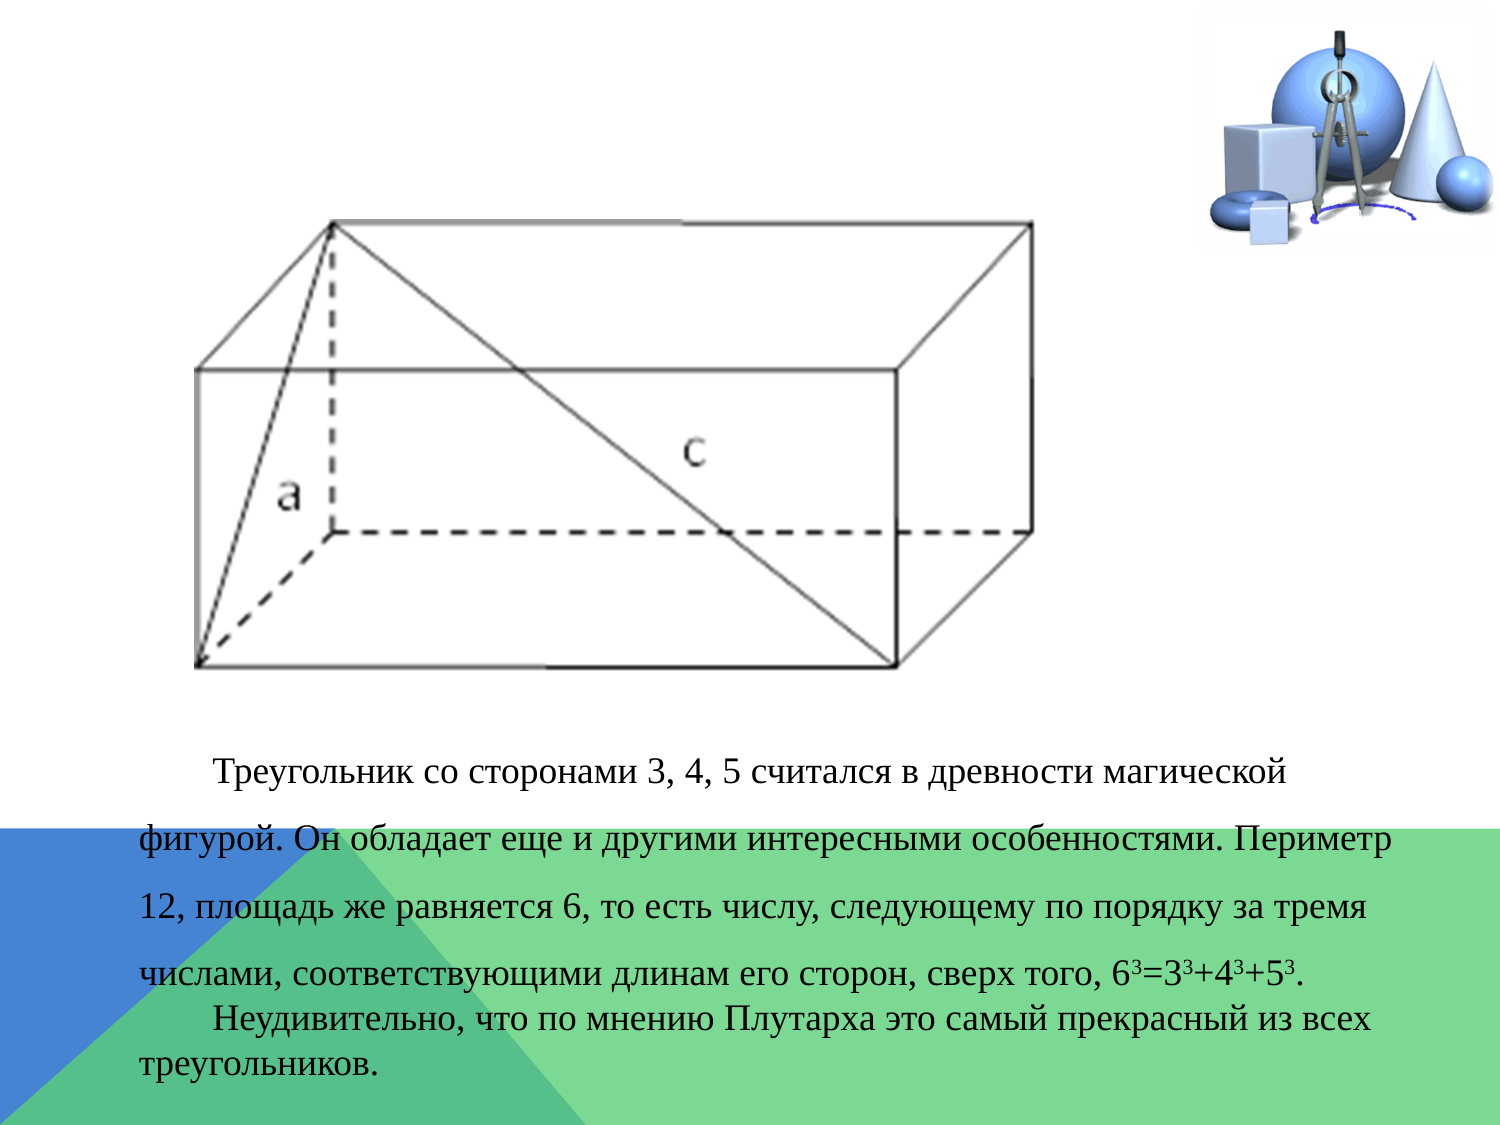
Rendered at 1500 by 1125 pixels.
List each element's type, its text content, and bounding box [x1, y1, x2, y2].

picture [1189, 0, 1500, 259]
text_box Треугольник со сторонами 3, 4, 5 считался в древности магической фигурой. Он обладает еще и другими интересными особенностями. Периметр 12, площадь же равняется 6, то есть числу, следующему по порядку за тремя числами, соответствующими длинам его сторон, сверх того, 63=33+43+53. Неудивительно, что по мнению Плутарха это самый прекрасный из всех треугольников. [123, 715, 1412, 1091]
picture [194, 219, 1038, 677]
